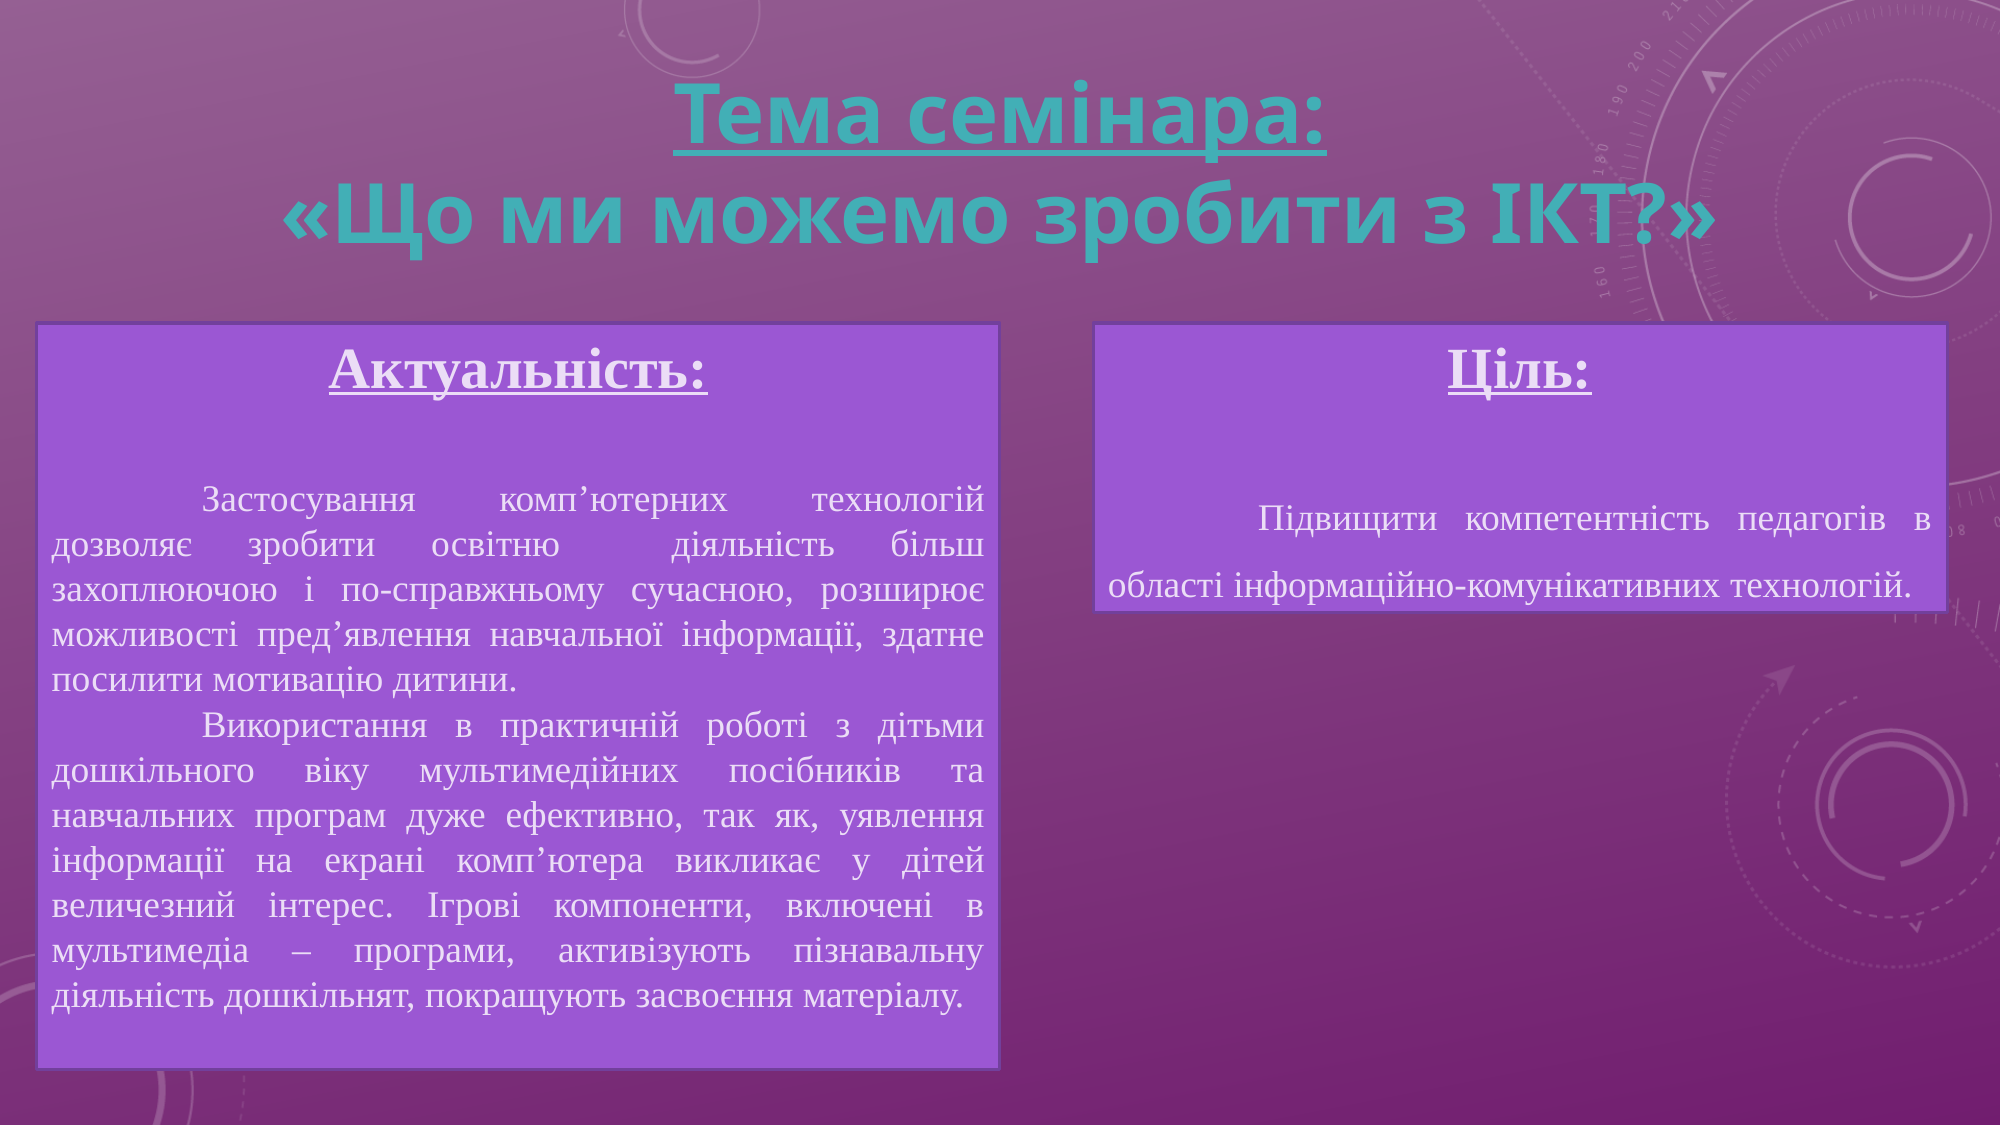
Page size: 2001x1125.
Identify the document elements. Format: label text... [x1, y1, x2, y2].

text_box Ціль: Підвищити компетентність педагогів в області інформаційно-комунікативних технологій. [1092, 321, 1949, 614]
picture [0, 0, 2000, 1125]
title Тема семінара: «Що ми можемо зробити з ІКТ?» [169, 40, 1831, 280]
text_box Актуальність: Застосування комп’ютерних технологій дозволяє зробити освітню діяльність більш захоплюючою і по-справжньому сучасною, розширює можливості пред’явлення навчальної інформації, здатне посилити мотивацію дитини. Використання в практичній роботі з дітьми дошкільного віку мультимедійних посібників та навчальних програм дуже ефективно, так як, уявлення інформації на екрані комп’ютера викликає у дітей величезний інтерес. Ігрові компоненти, включені в мультимедіа – програми, активізують пізнавальну діяльність дошкільнят, покращують засвоєння матеріалу. [35, 321, 1001, 1071]
